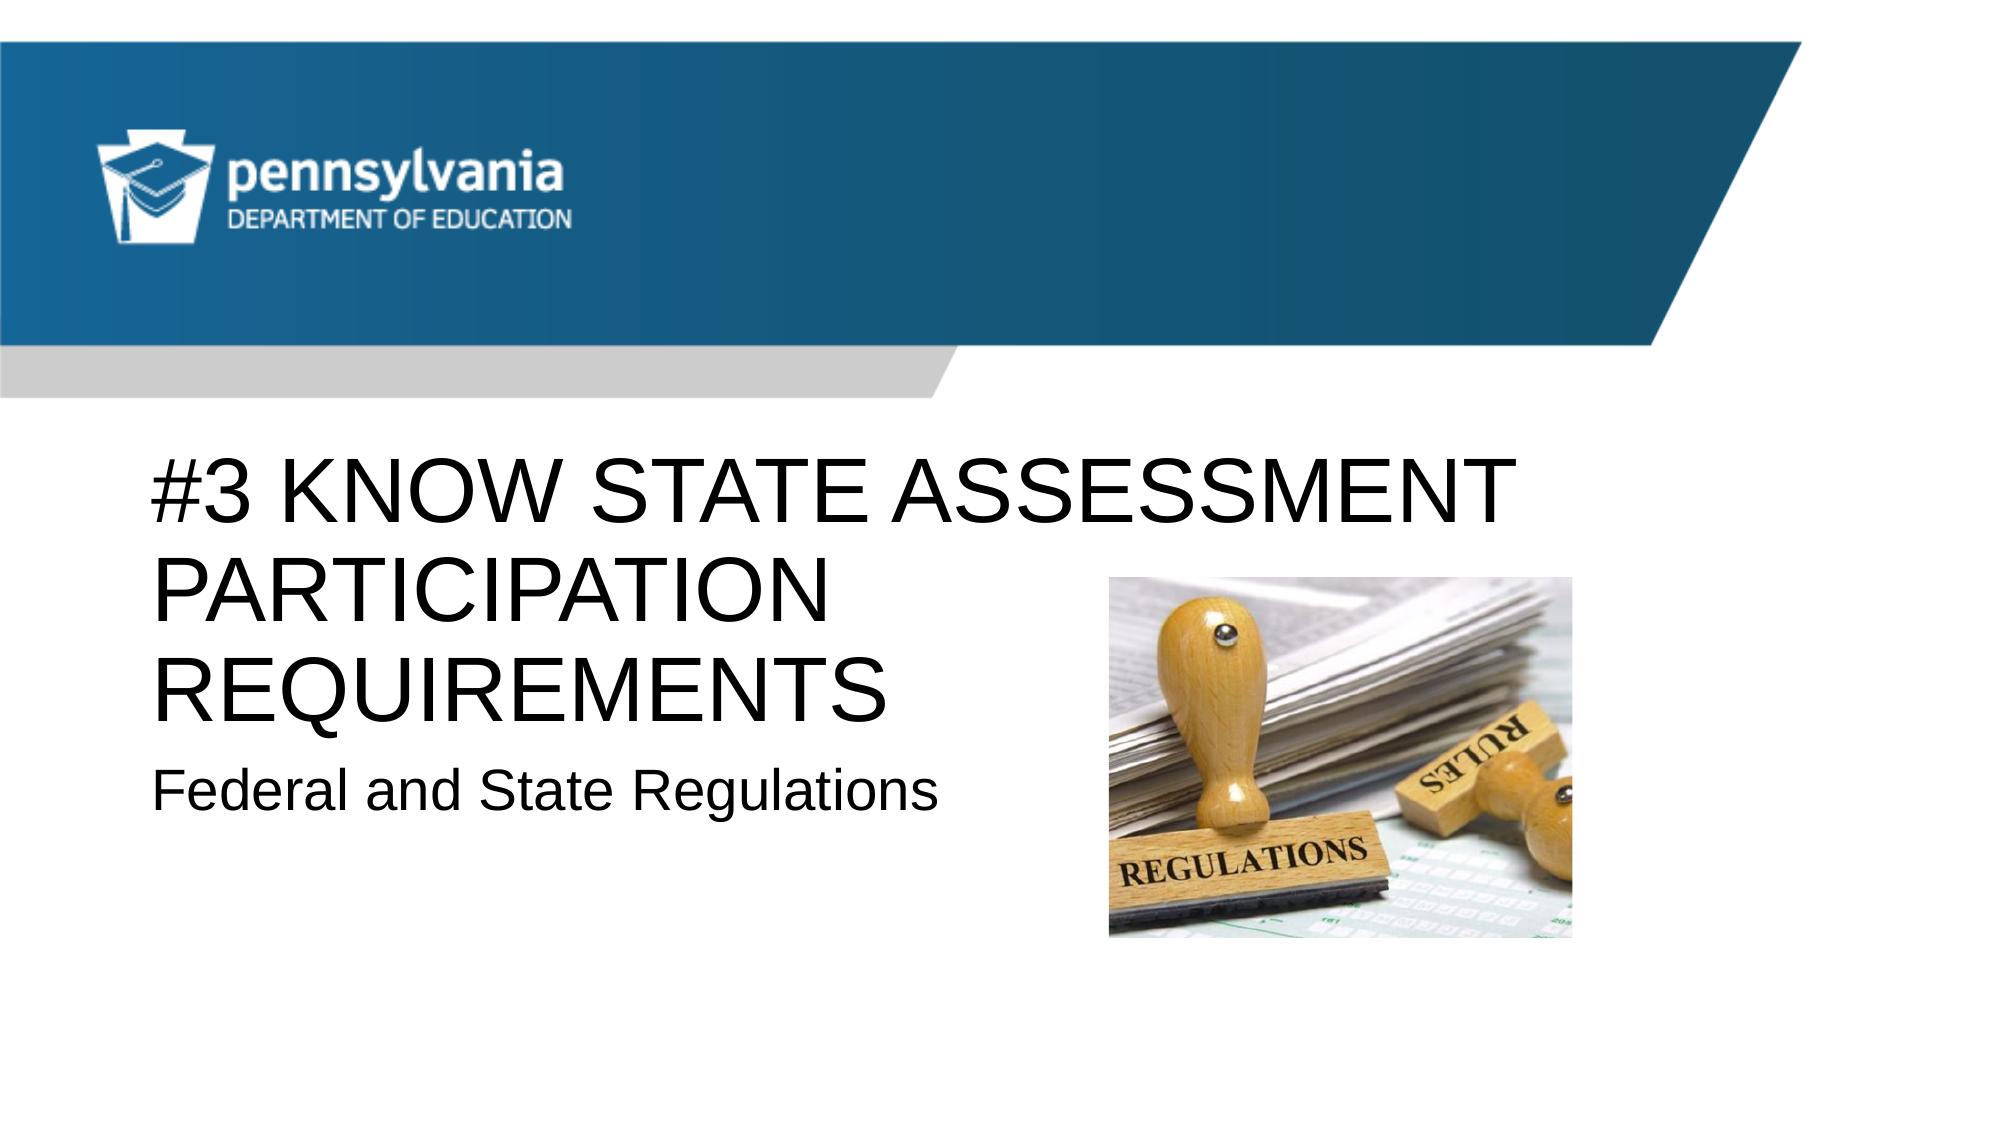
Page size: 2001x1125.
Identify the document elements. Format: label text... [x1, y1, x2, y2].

title #3 KNOW STATE ASSESSMENT PARTICIPATION REQUIREMENTS [136, 280, 1862, 749]
picture [0, 24, 2000, 416]
list Federal and State Regulations [136, 752, 1862, 999]
picture [1108, 577, 1573, 938]
